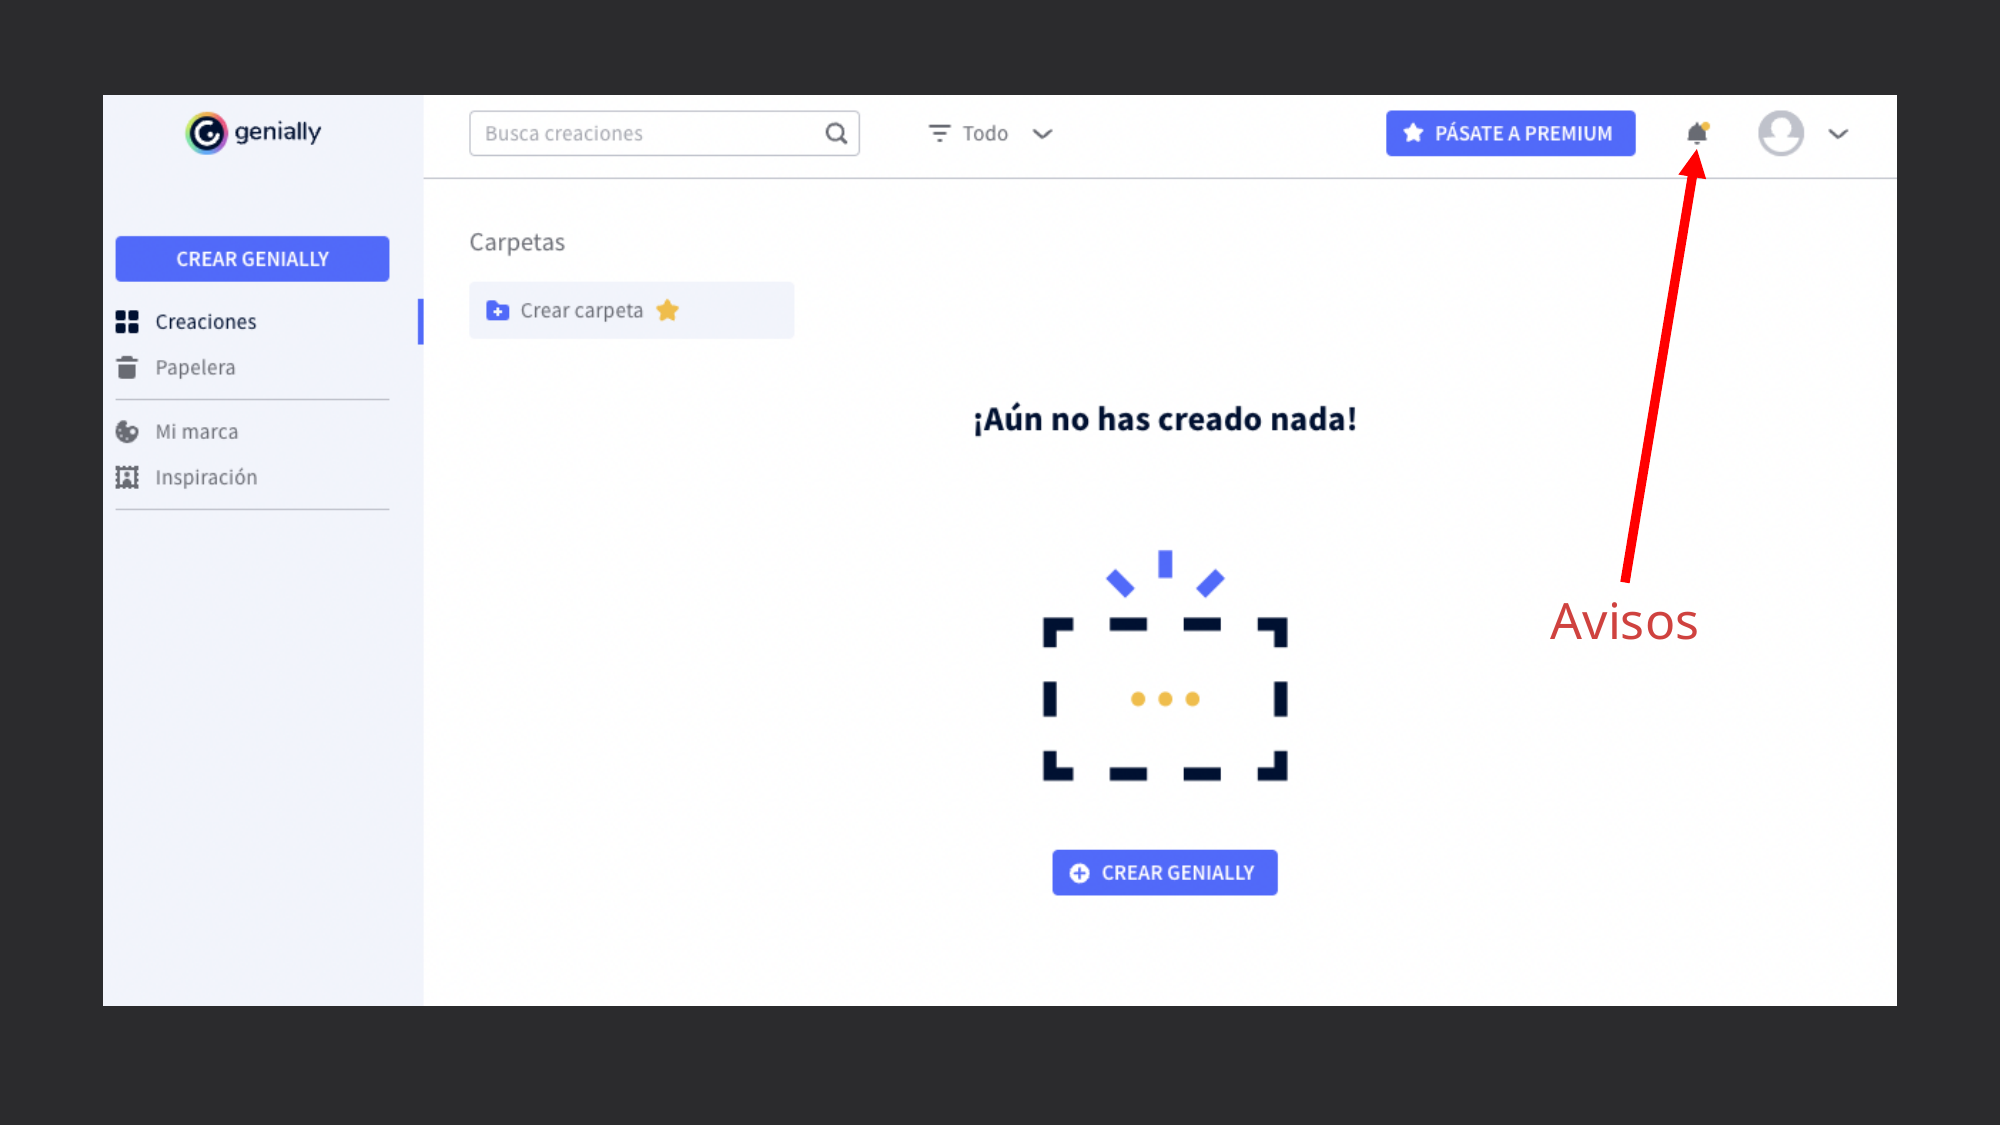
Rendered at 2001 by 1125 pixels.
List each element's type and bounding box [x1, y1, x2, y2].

picture [103, 95, 1897, 1007]
text_box [0, 1004, 2000, 1125]
text_box [1624, 148, 1698, 583]
